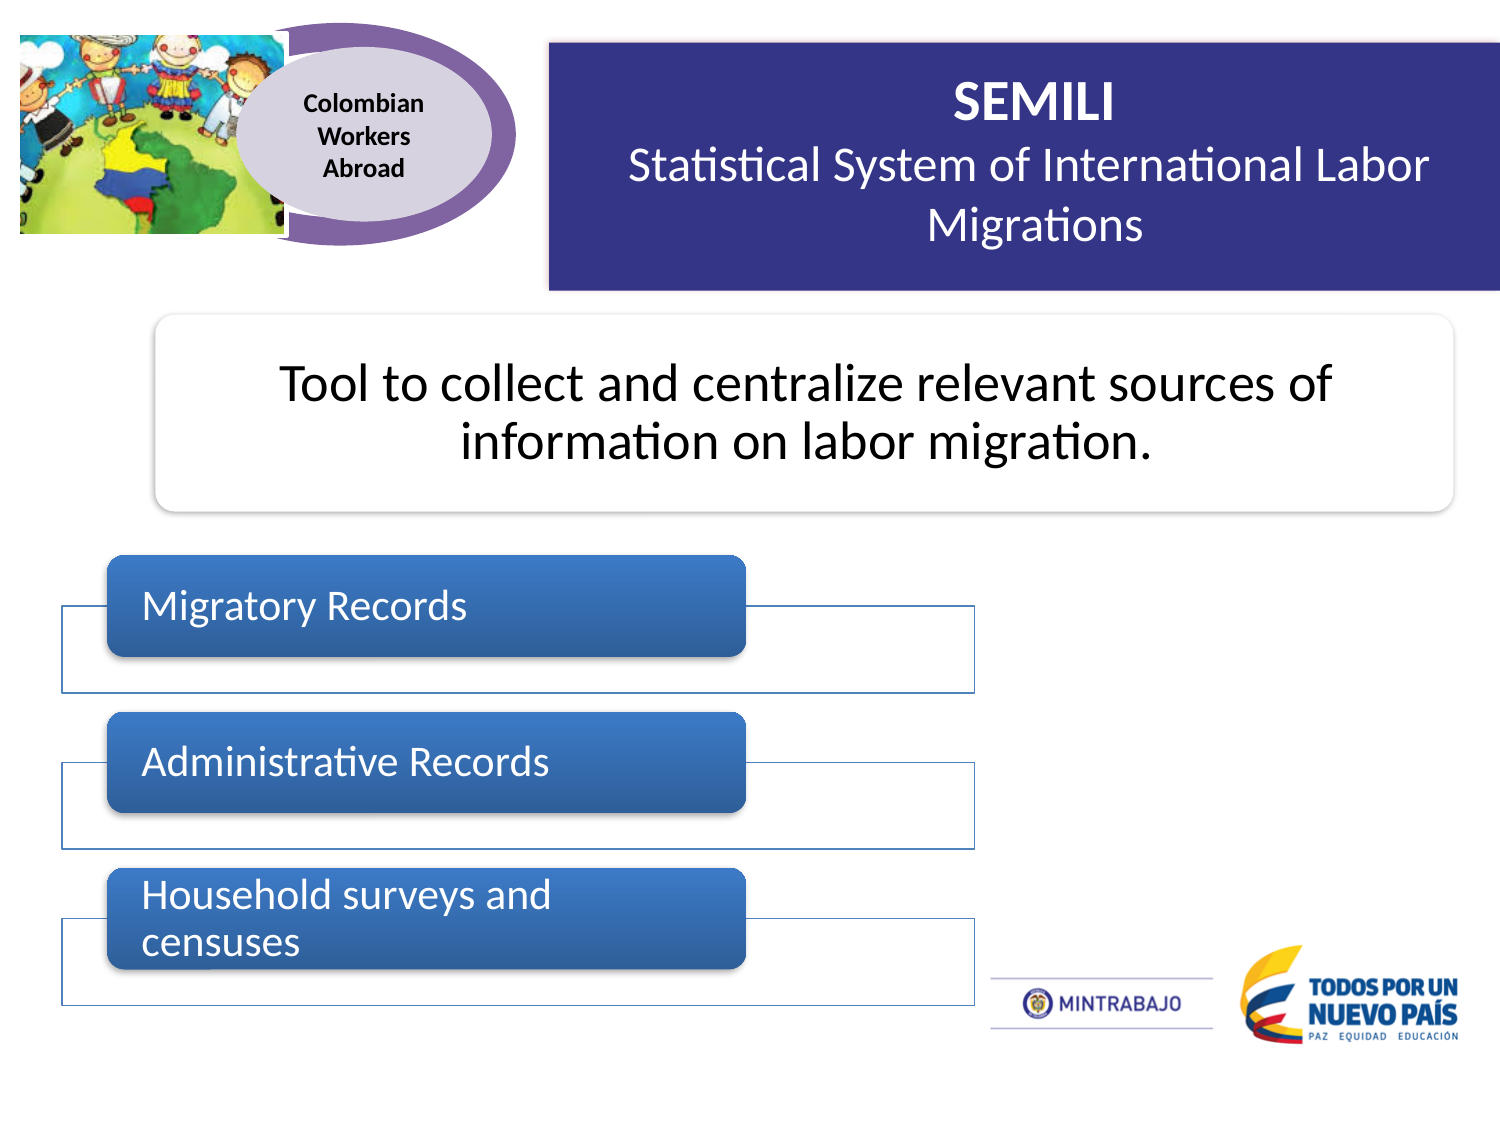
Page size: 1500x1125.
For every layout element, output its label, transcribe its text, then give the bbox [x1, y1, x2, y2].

text_box [549, 42, 1500, 291]
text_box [154, 314, 1455, 512]
text_box [495, 81, 516, 187]
text_box [276, 227, 438, 246]
text_box [16, 31, 289, 238]
picture [984, 940, 1465, 1054]
text_box SEMILI Statistical System of International Labor Migrations [570, 54, 1500, 260]
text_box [238, 48, 491, 220]
text_box [274, 22, 450, 47]
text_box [61, 454, 975, 1107]
